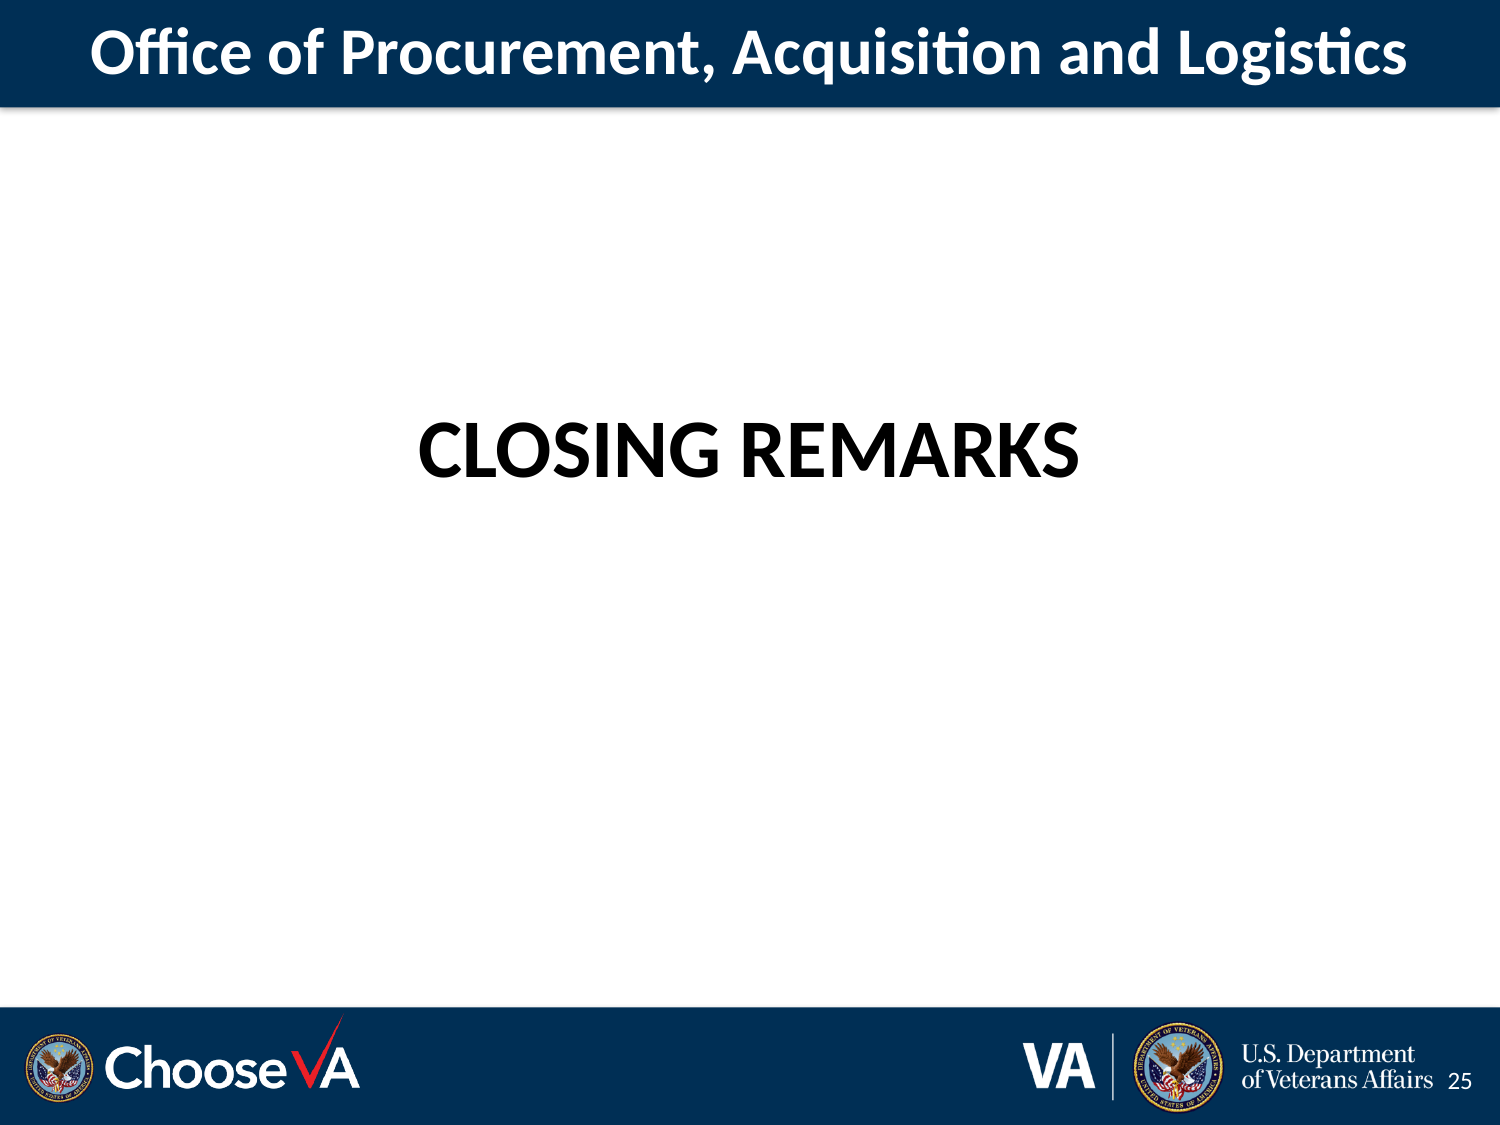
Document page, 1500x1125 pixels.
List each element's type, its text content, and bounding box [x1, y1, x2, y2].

picture [24, 1012, 360, 1103]
picture [1017, 1014, 1438, 1120]
title Office of Procurement, Acquisition and Logistics [0, 0, 1500, 108]
text_box CLOSING REMARKS [62, 174, 1438, 894]
slide_number 25 [1425, 1049, 1489, 1110]
